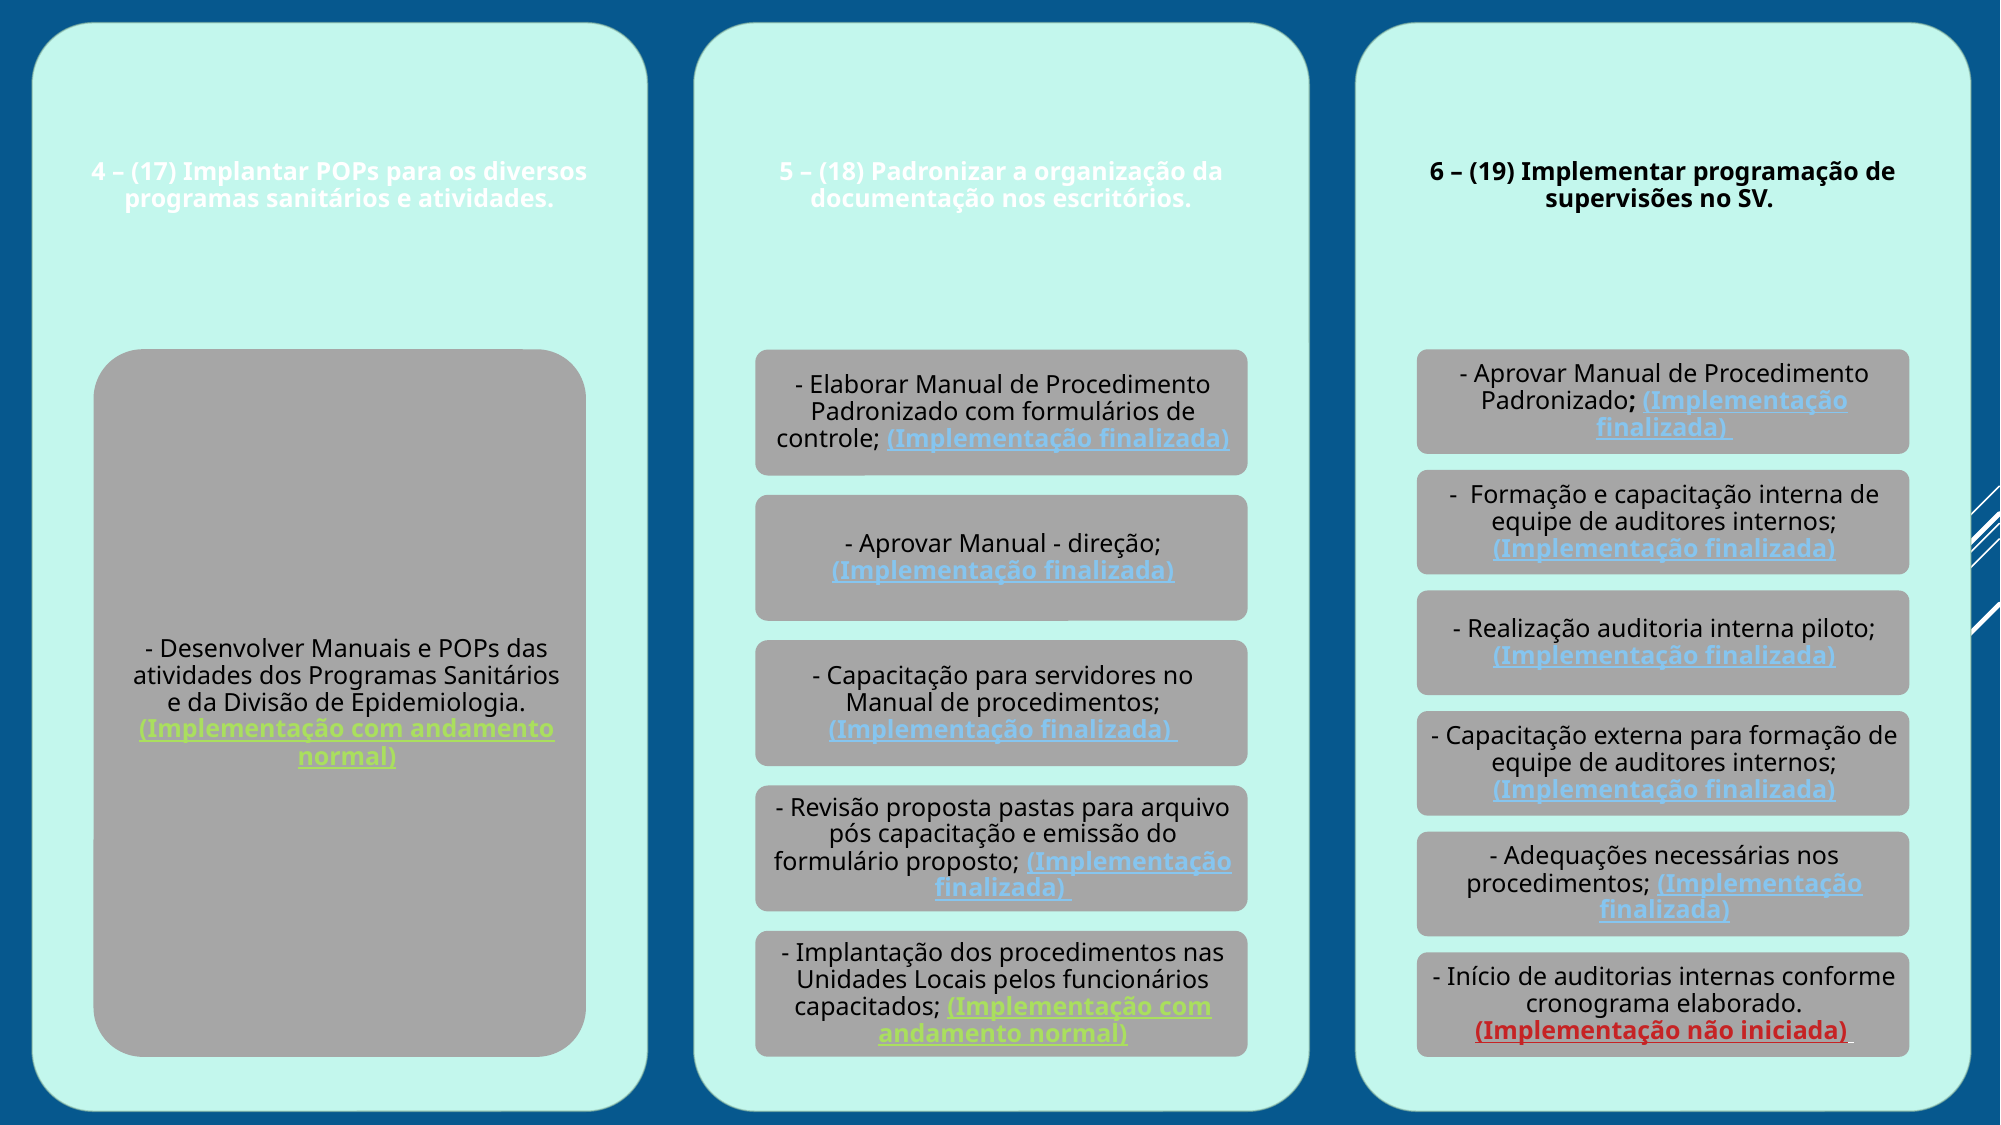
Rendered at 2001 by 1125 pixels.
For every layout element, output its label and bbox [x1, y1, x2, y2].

text_box [31, 22, 1972, 1112]
